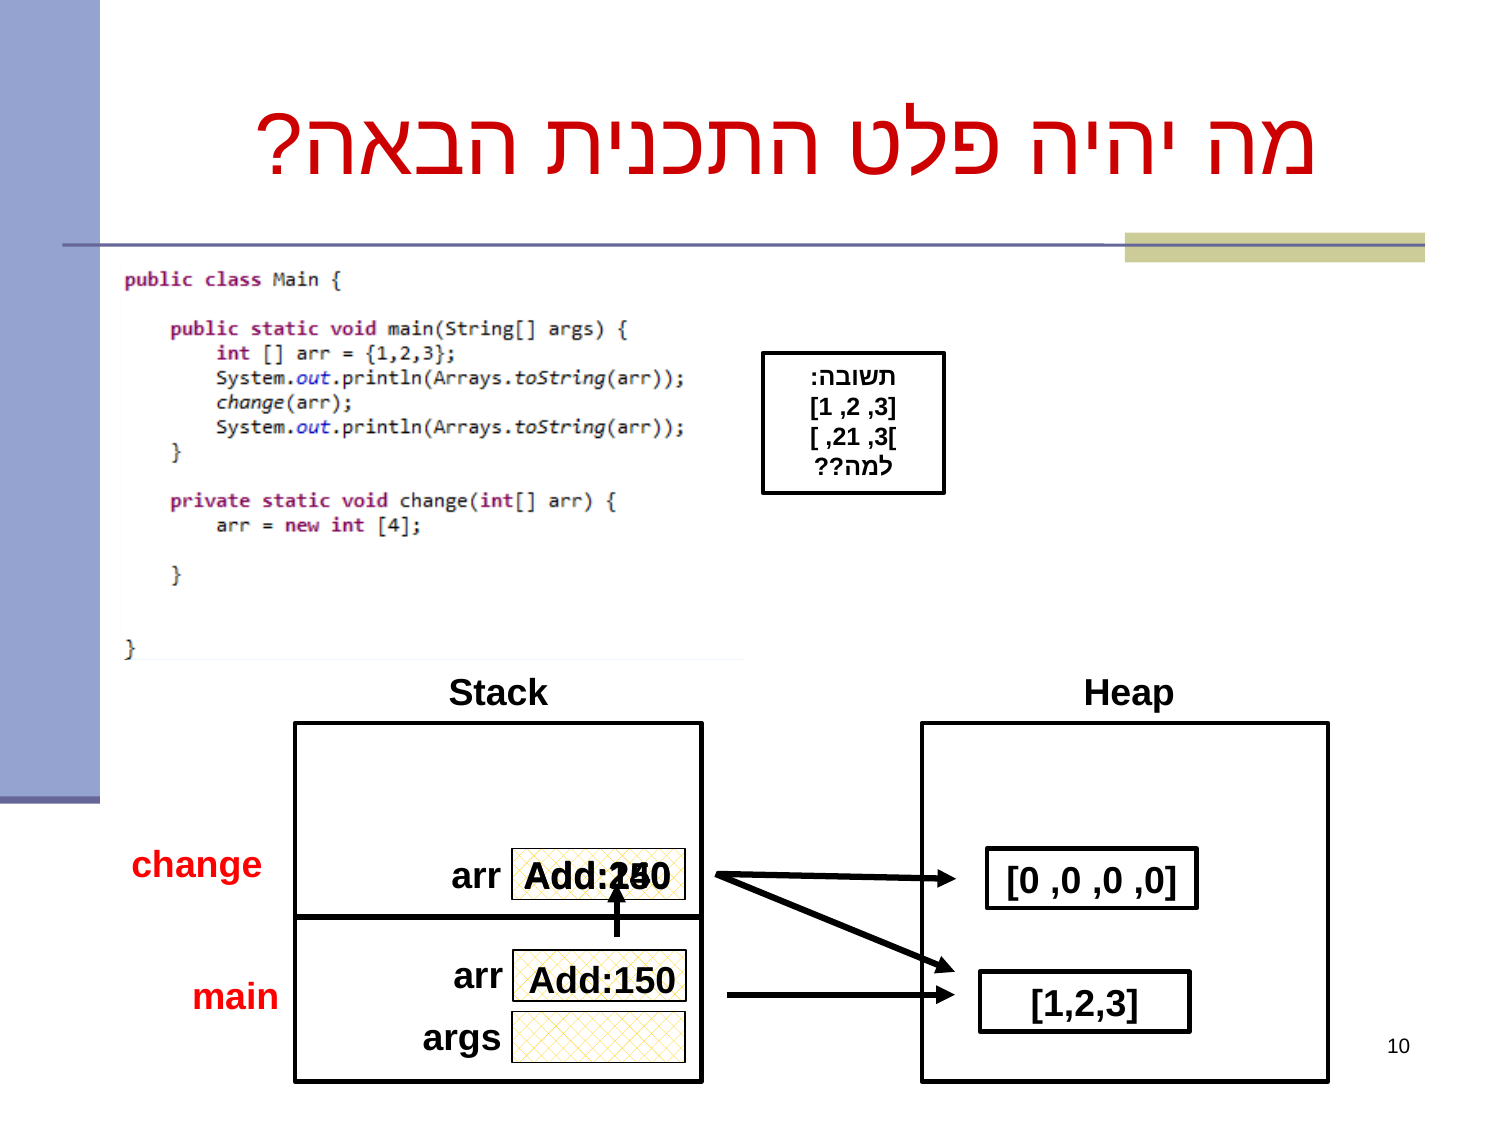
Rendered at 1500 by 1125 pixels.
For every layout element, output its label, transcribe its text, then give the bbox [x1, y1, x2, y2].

text_box Heap [1068, 660, 1190, 721]
text_box [920, 721, 1330, 1084]
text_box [715, 886, 956, 972]
text_box main [176, 964, 295, 1025]
text_box [1,2,3] [979, 971, 1190, 1032]
text_box Add:150 [513, 949, 691, 1009]
text_box Add:240 [508, 843, 686, 904]
slide_number 10 [1112, 1024, 1426, 1101]
text_box [517, 1011, 685, 1063]
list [120, 260, 745, 660]
text_box [0, 0, 0, 0] [986, 848, 1197, 909]
text_box Stack [433, 667, 564, 721]
text_box change [116, 832, 278, 892]
text_box [293, 721, 704, 1084]
title מה יהיה פלט התכנית הבאה? [149, 45, 1426, 234]
text_box arr [436, 843, 508, 904]
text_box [717, 873, 957, 880]
text_box תשובה: [3, 2, 1] ]3, 21, ] למה?? [761, 351, 946, 495]
text_box args [407, 1005, 517, 1066]
text_box arr [438, 944, 518, 1004]
